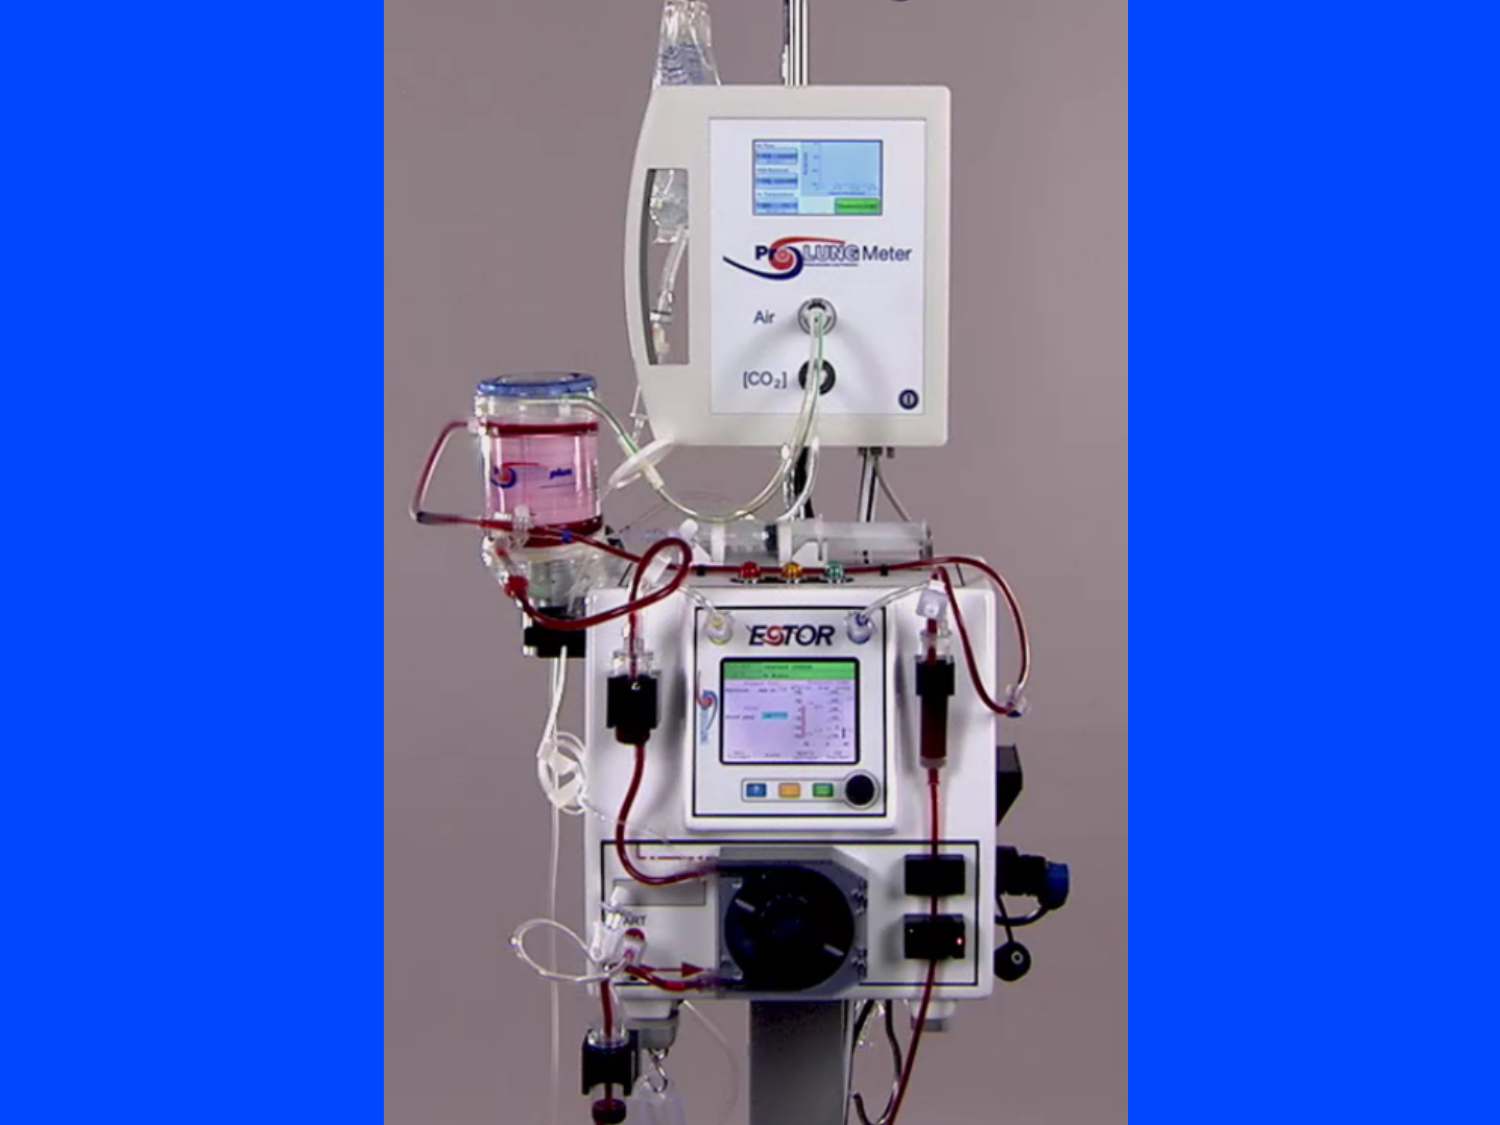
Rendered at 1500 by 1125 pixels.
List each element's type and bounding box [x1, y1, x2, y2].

picture [383, 0, 1129, 1125]
